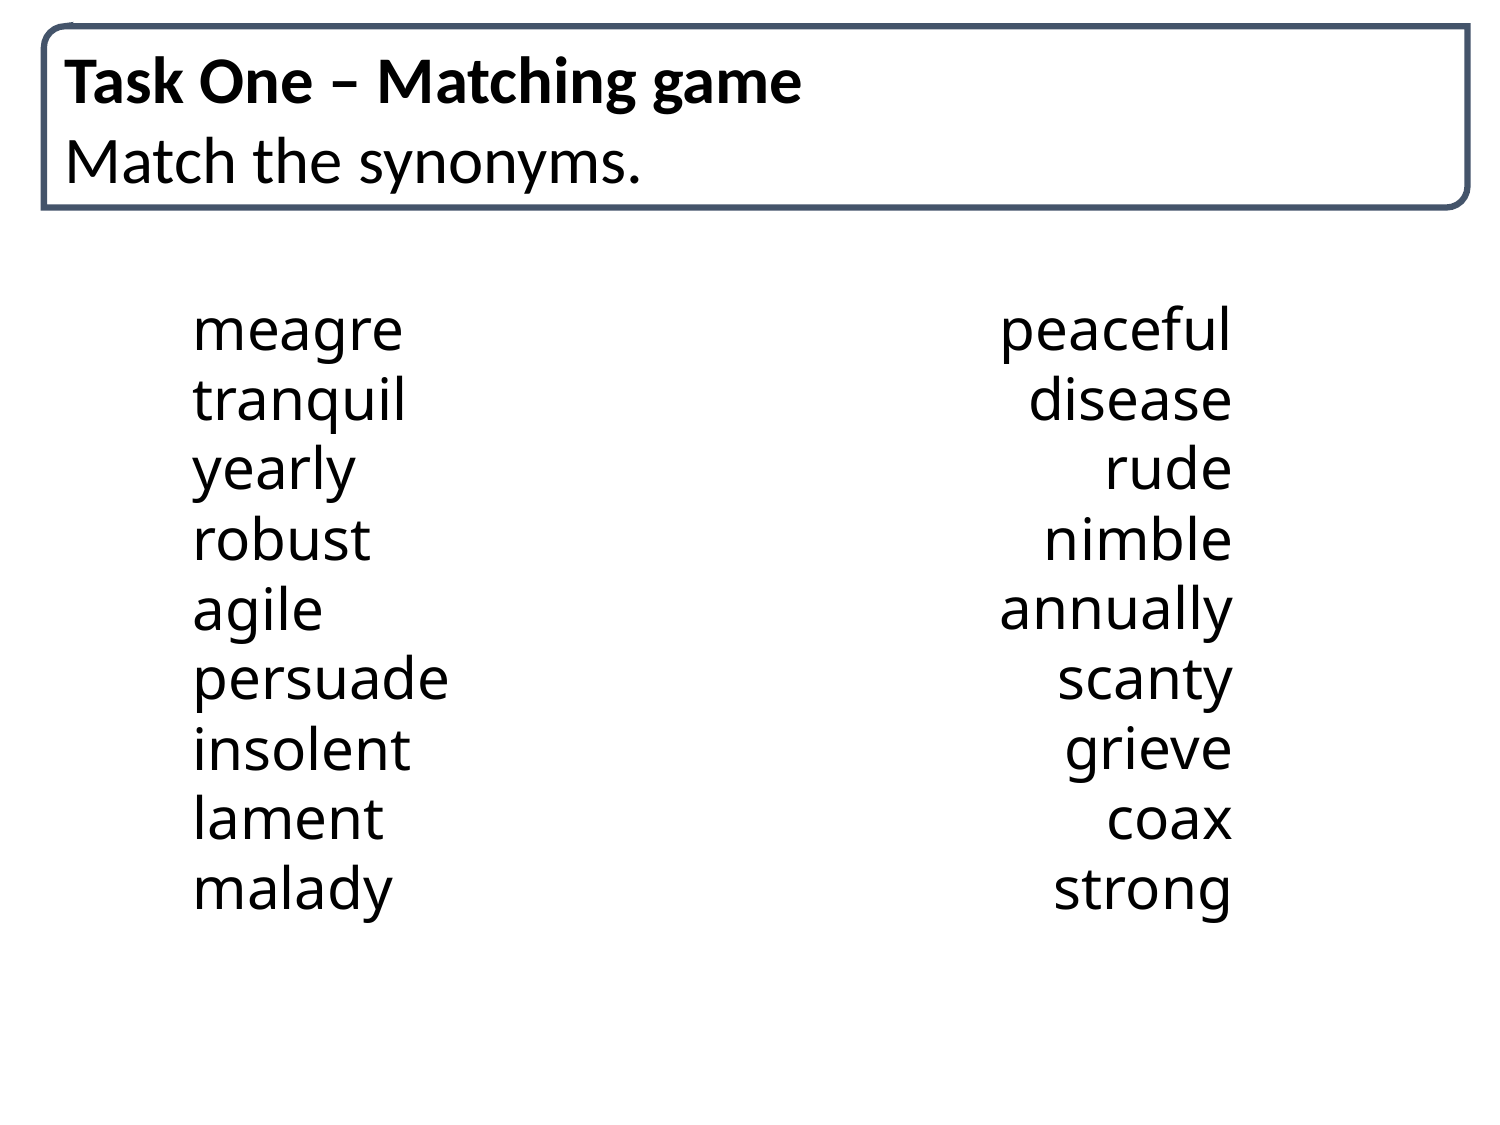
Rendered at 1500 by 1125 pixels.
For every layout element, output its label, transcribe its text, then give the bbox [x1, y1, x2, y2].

text_box peaceful disease rude nimble annually scanty grieve coax strong [919, 284, 1248, 999]
text_box meagre tranquil yearly robust agile persuade insolent lament malady [177, 284, 506, 929]
text_box Task One – Matching game Match the synonyms. [42, 24, 1469, 209]
